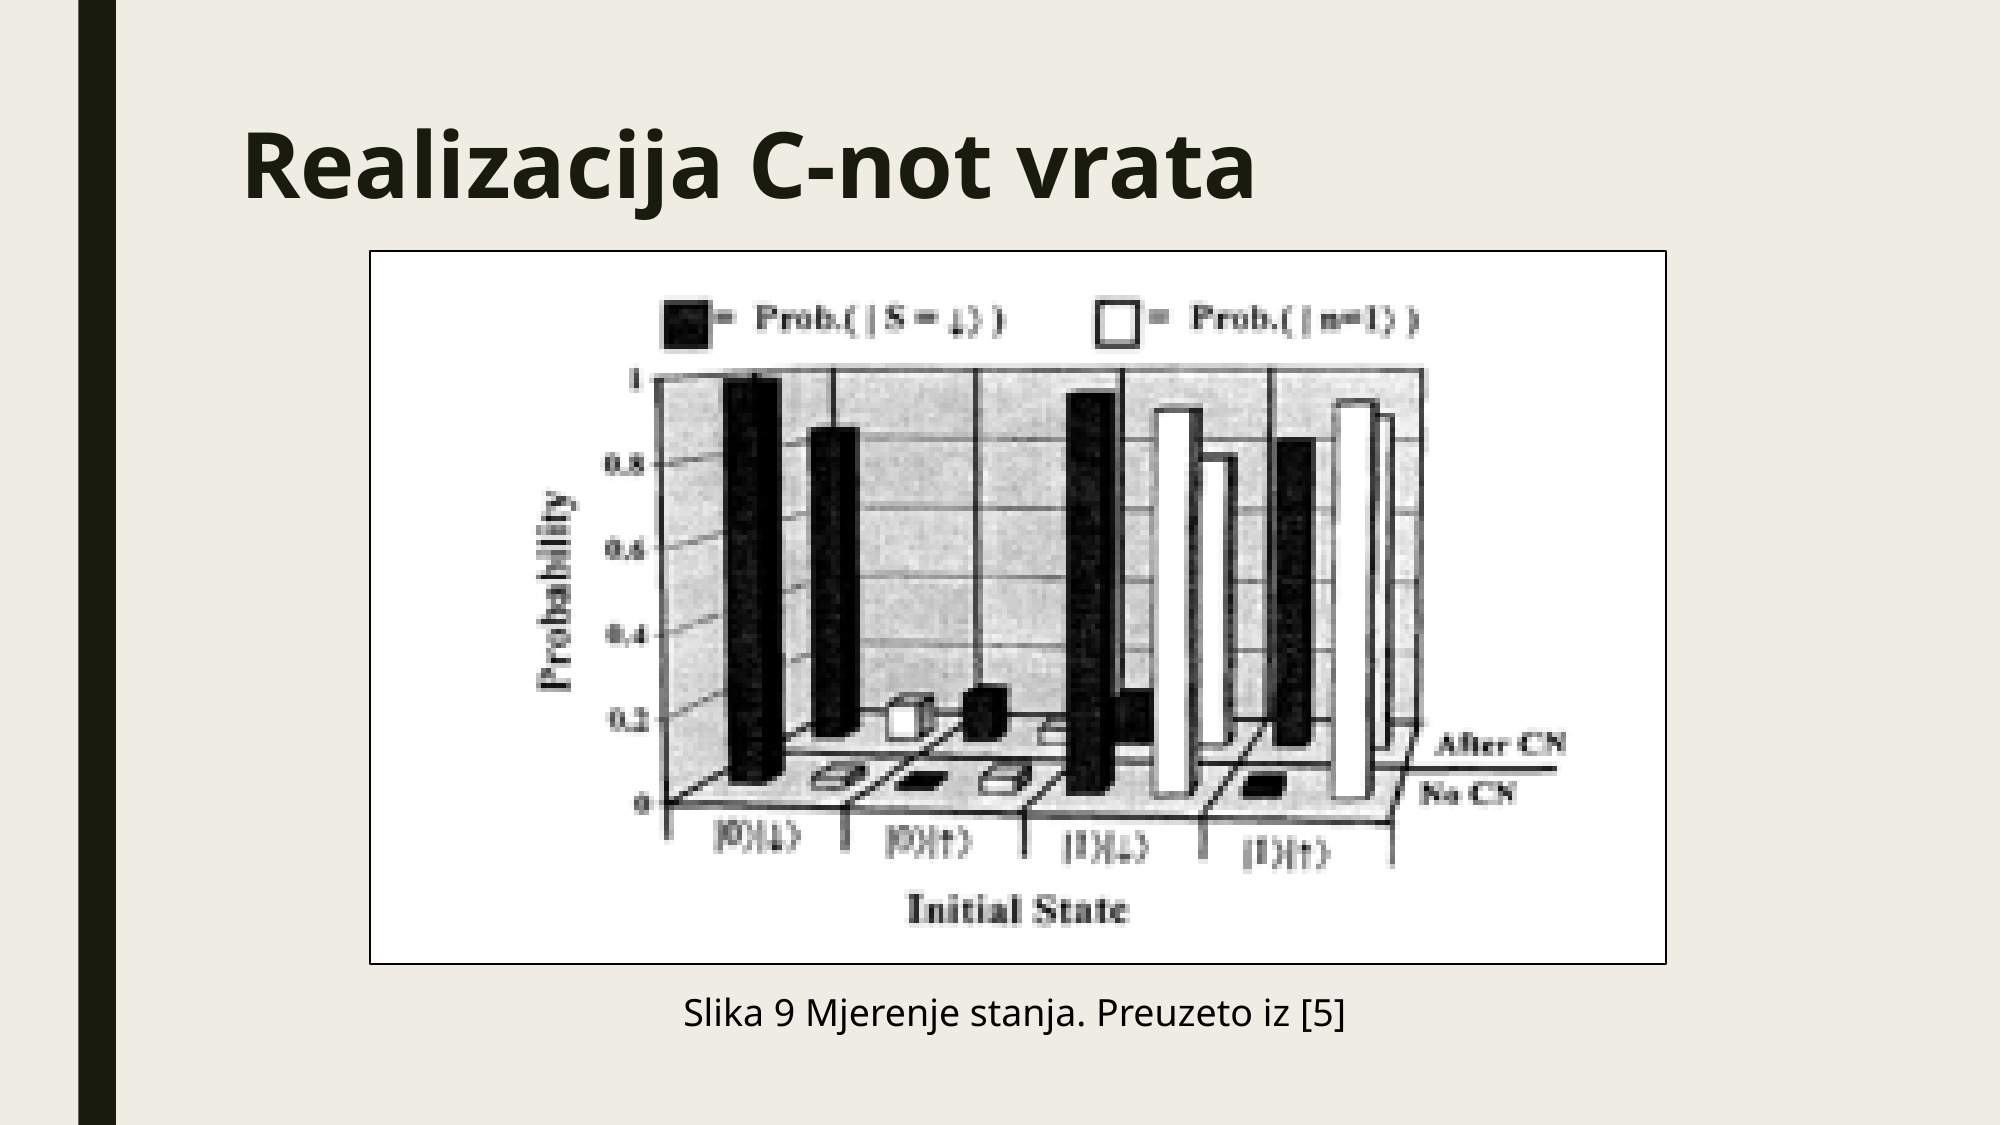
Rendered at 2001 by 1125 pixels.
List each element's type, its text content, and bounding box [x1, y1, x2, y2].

title Realizacija C-not vrata [225, 112, 1800, 357]
picture [370, 251, 1665, 963]
text_box Slika 9 Mjerenje stanja. Preuzeto iz [5] [668, 981, 1362, 1041]
